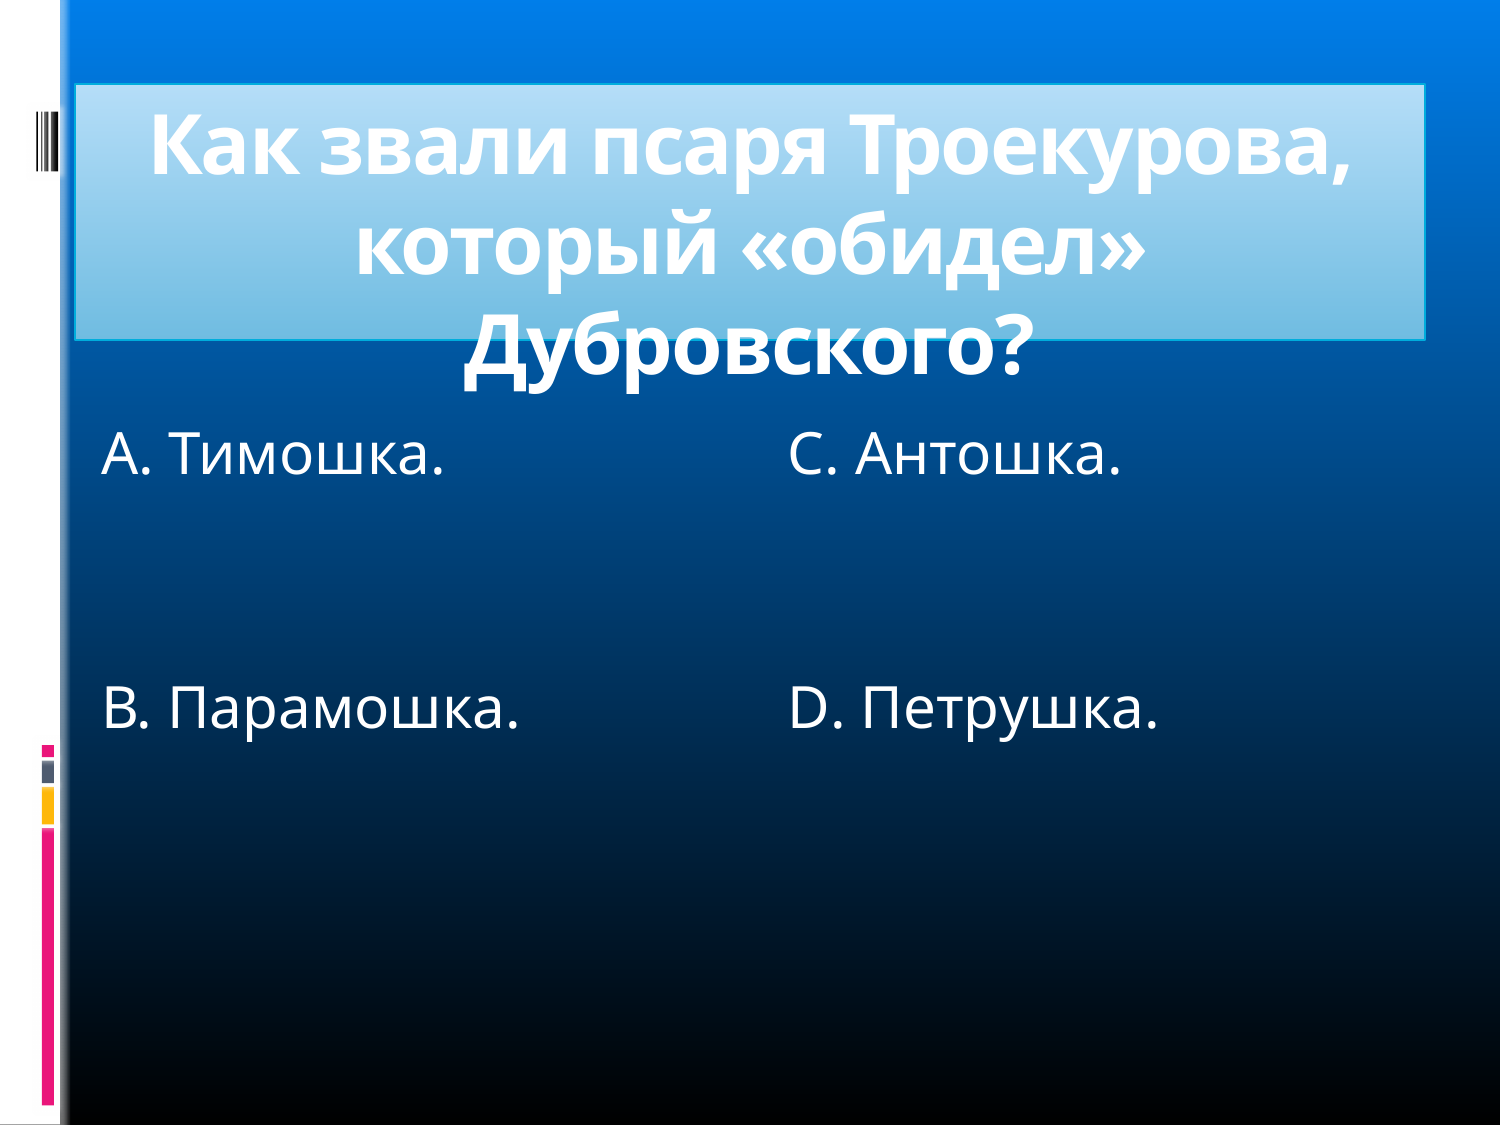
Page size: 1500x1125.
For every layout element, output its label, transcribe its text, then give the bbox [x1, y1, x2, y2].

list С. Антошка. D. Петрушка. [761, 408, 1425, 1030]
list А. Тимошка. В. Парамошка. [75, 408, 738, 1006]
title Как звали псаря Троекурова, который «обидел» Дубровского? [74, 83, 1426, 341]
